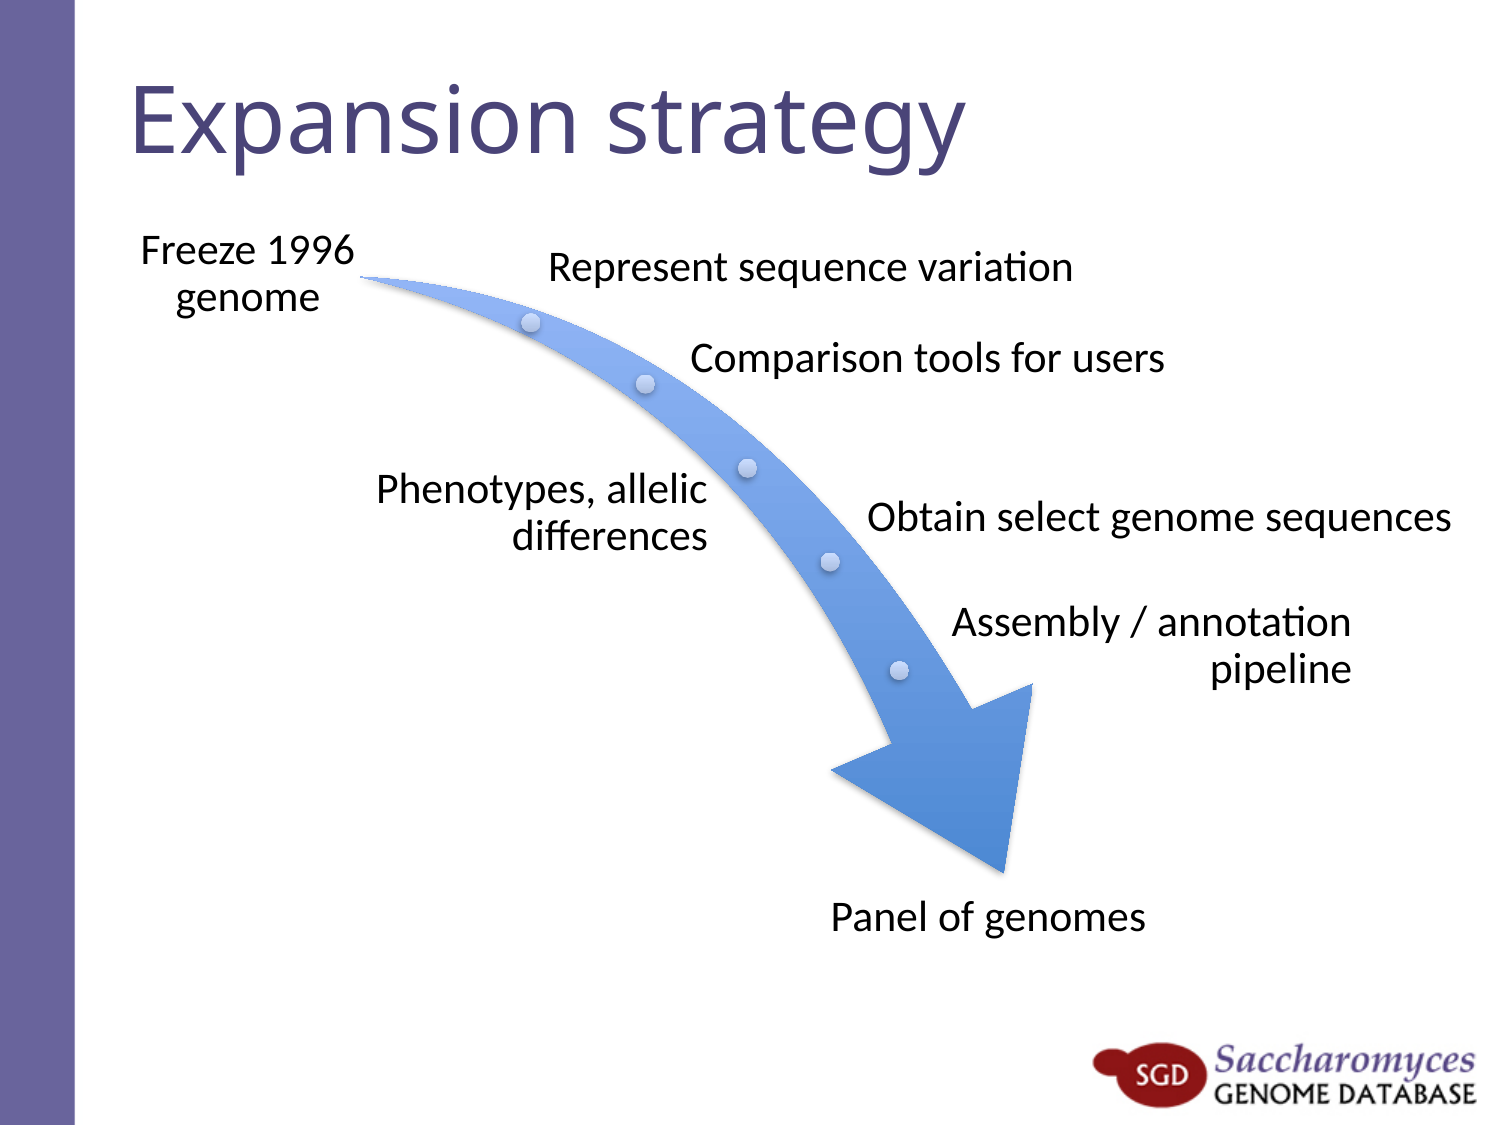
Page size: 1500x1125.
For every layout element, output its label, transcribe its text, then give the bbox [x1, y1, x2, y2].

picture [0, 0, 1500, 1125]
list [0, 124, 1467, 1002]
title Expansion strategy [112, 40, 1463, 124]
